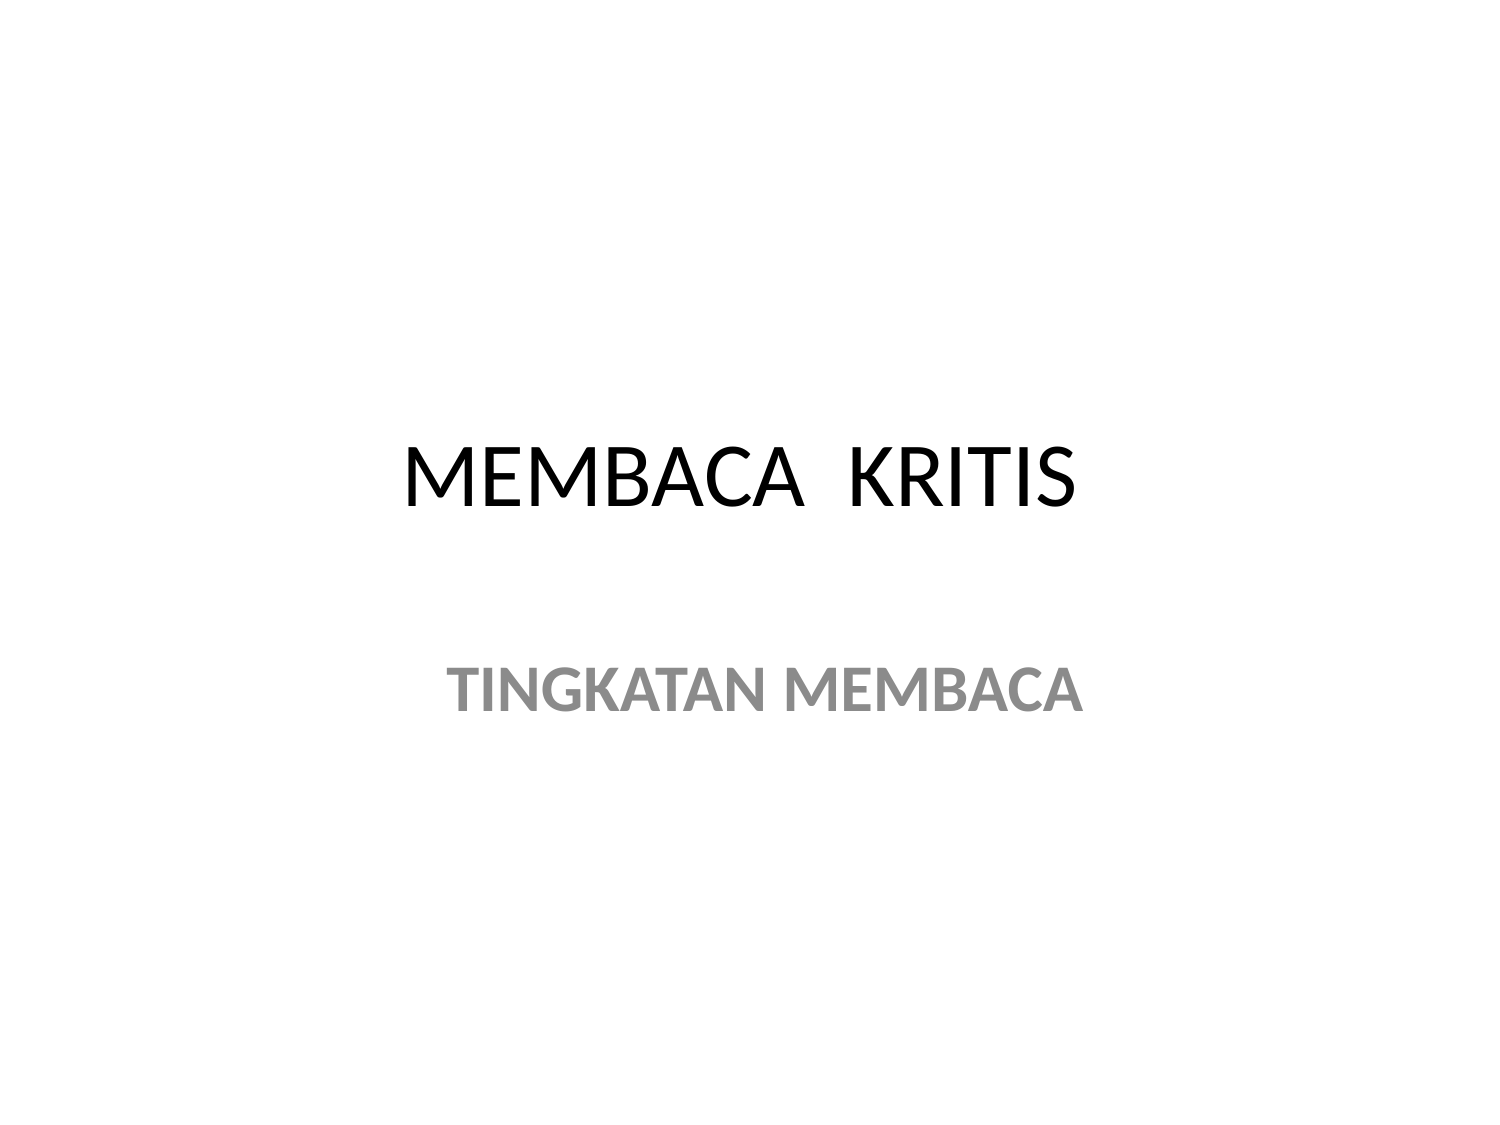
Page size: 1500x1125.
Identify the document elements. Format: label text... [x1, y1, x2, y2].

subtitle TINGKATAN MEMBACA [225, 637, 1275, 925]
title MEMBACA KRITIS [112, 349, 1388, 591]
